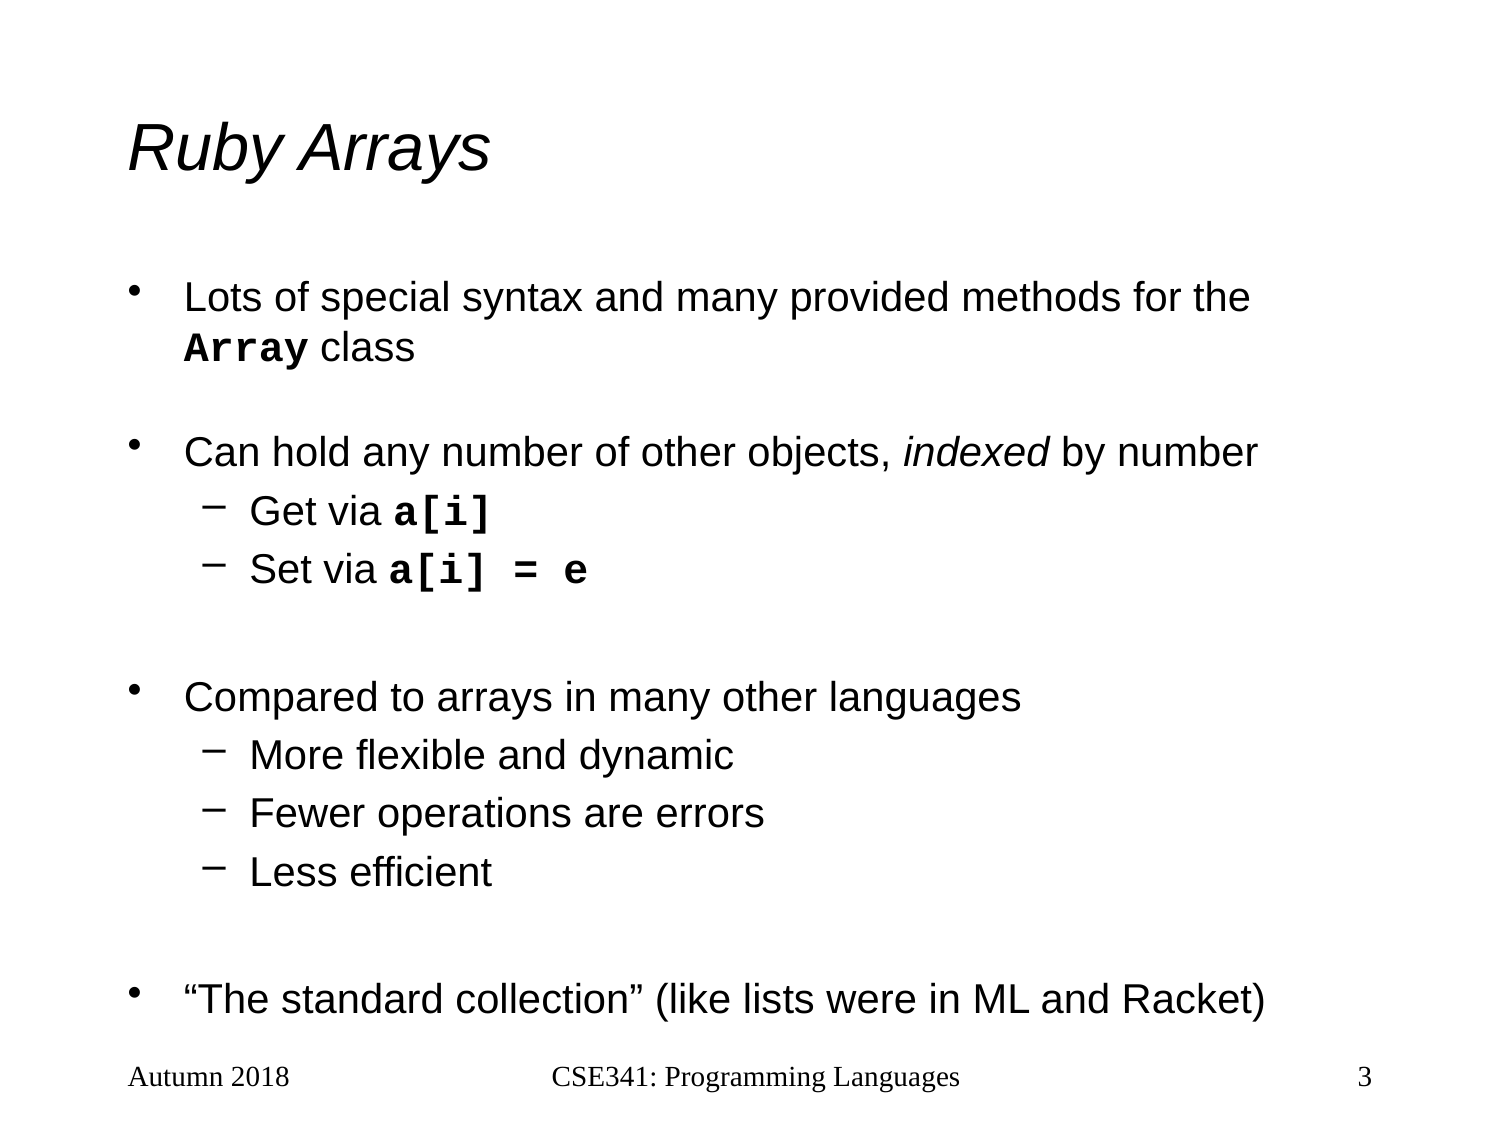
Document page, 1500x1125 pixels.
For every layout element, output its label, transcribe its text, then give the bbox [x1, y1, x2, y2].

list Lots of special syntax and many provided methods for the Array class Can hold any number of other objects, indexed by number Get via a[i] Set via a[i] = e Compared to arrays in many other languages More flexible and dynamic Fewer operations are errors Less efficient “The standard collection” (like lists were in ML and Racket) [112, 262, 1388, 1001]
title Ruby Arrays [112, 49, 1388, 238]
footer CSE341: Programming Languages [474, 1049, 1038, 1125]
slide_number Autumn 2018 [112, 1049, 426, 1125]
slide_number 3 [1074, 1049, 1388, 1125]
